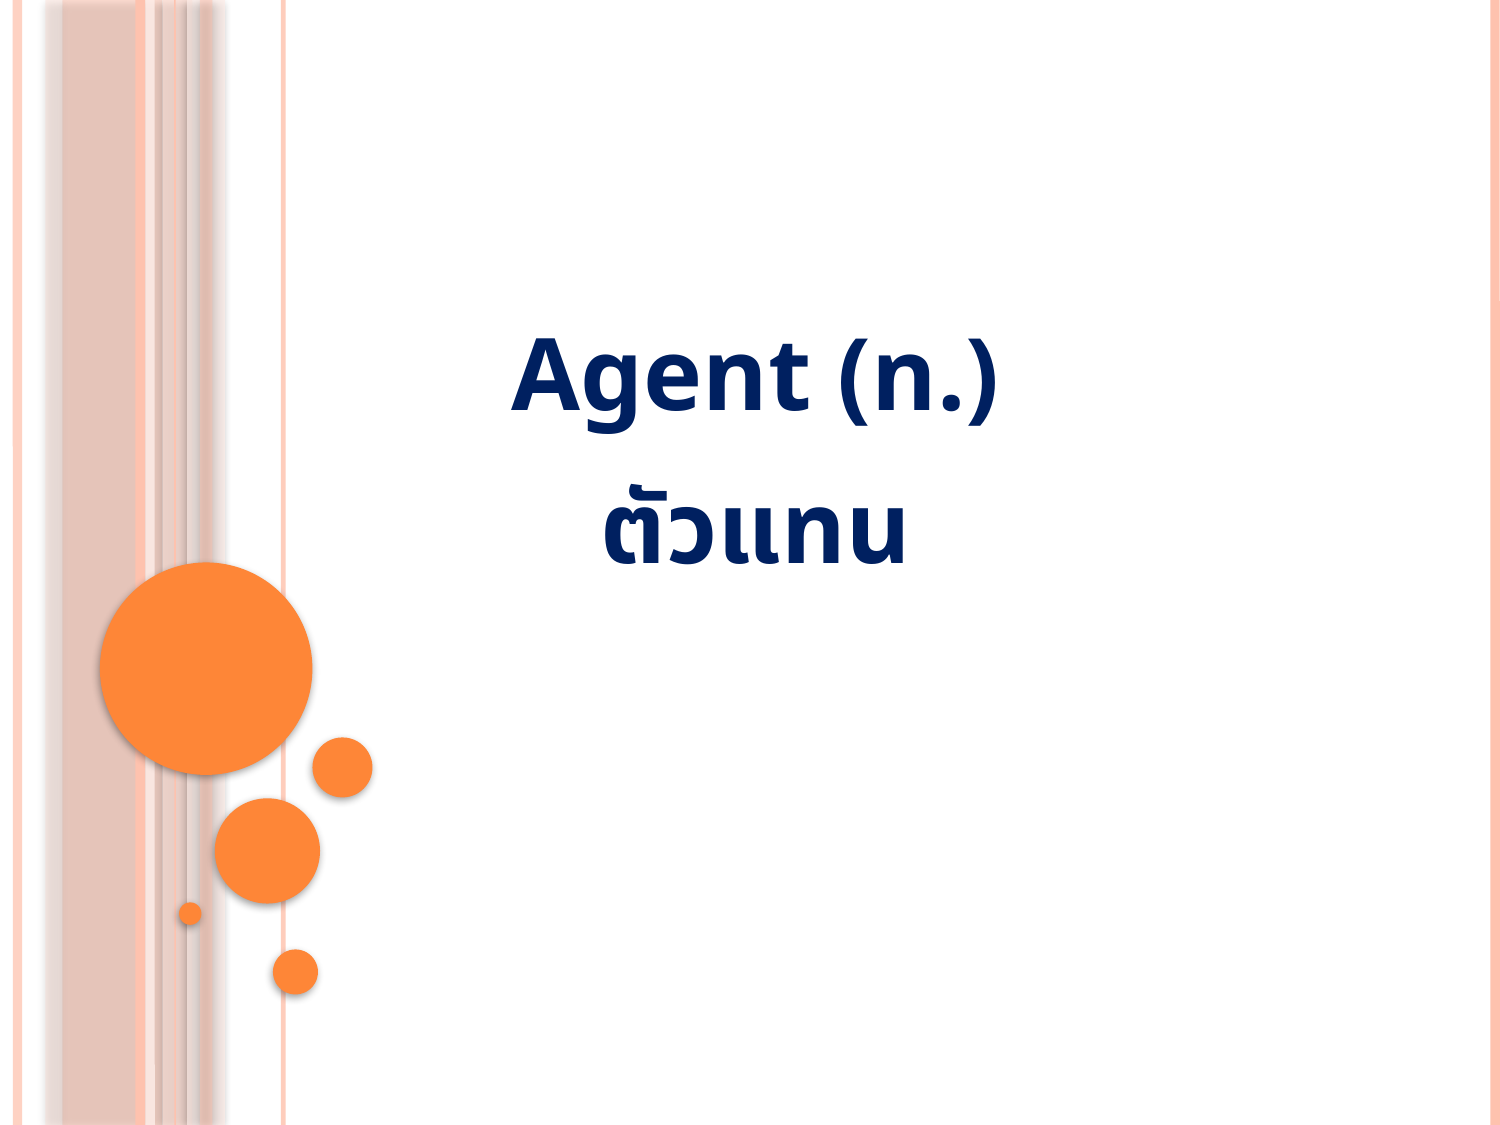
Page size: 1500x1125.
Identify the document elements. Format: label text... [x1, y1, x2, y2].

subtitle Agent (n.) [147, 302, 1365, 421]
text_box ตัวแทน [147, 456, 1365, 575]
